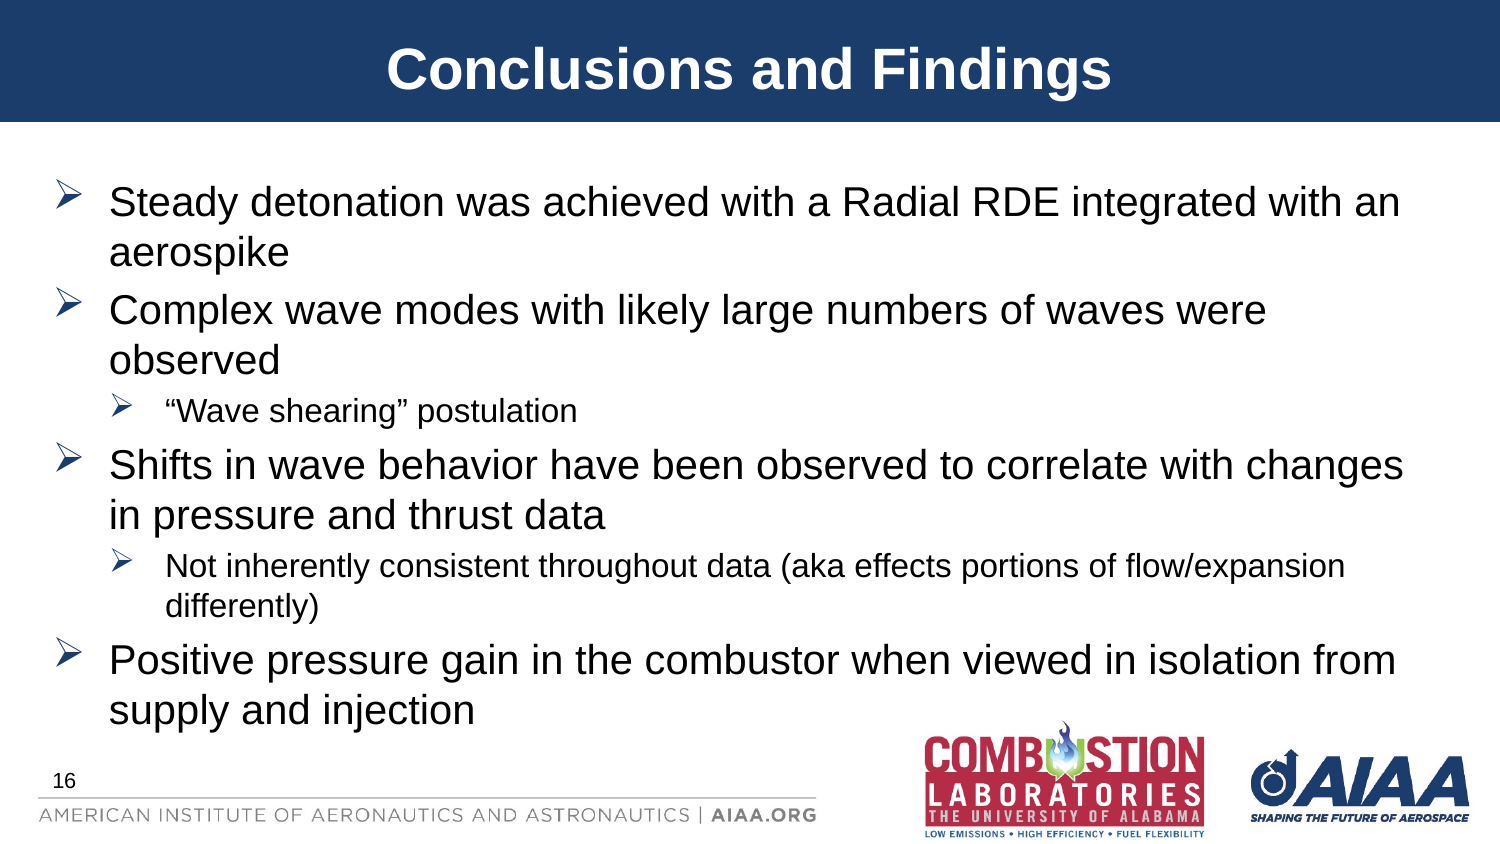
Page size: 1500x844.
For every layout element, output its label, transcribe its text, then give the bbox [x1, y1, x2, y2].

slide_number 16 [37, 759, 188, 788]
picture [0, 122, 1500, 844]
title Conclusions and Findings [37, 23, 1463, 109]
list Steady detonation was achieved with a Radial RDE integrated with an aerospike Complex wave modes with likely large numbers of waves were observed “Wave shearing” postulation Shifts in wave behavior have been observed to correlate with changes in pressure and thrust data Not inherently consistent throughout data (aka effects portions of flow/expansion differently) Positive pressure gain in the combustor when viewed in isolation from supply and injection [37, 166, 1463, 720]
